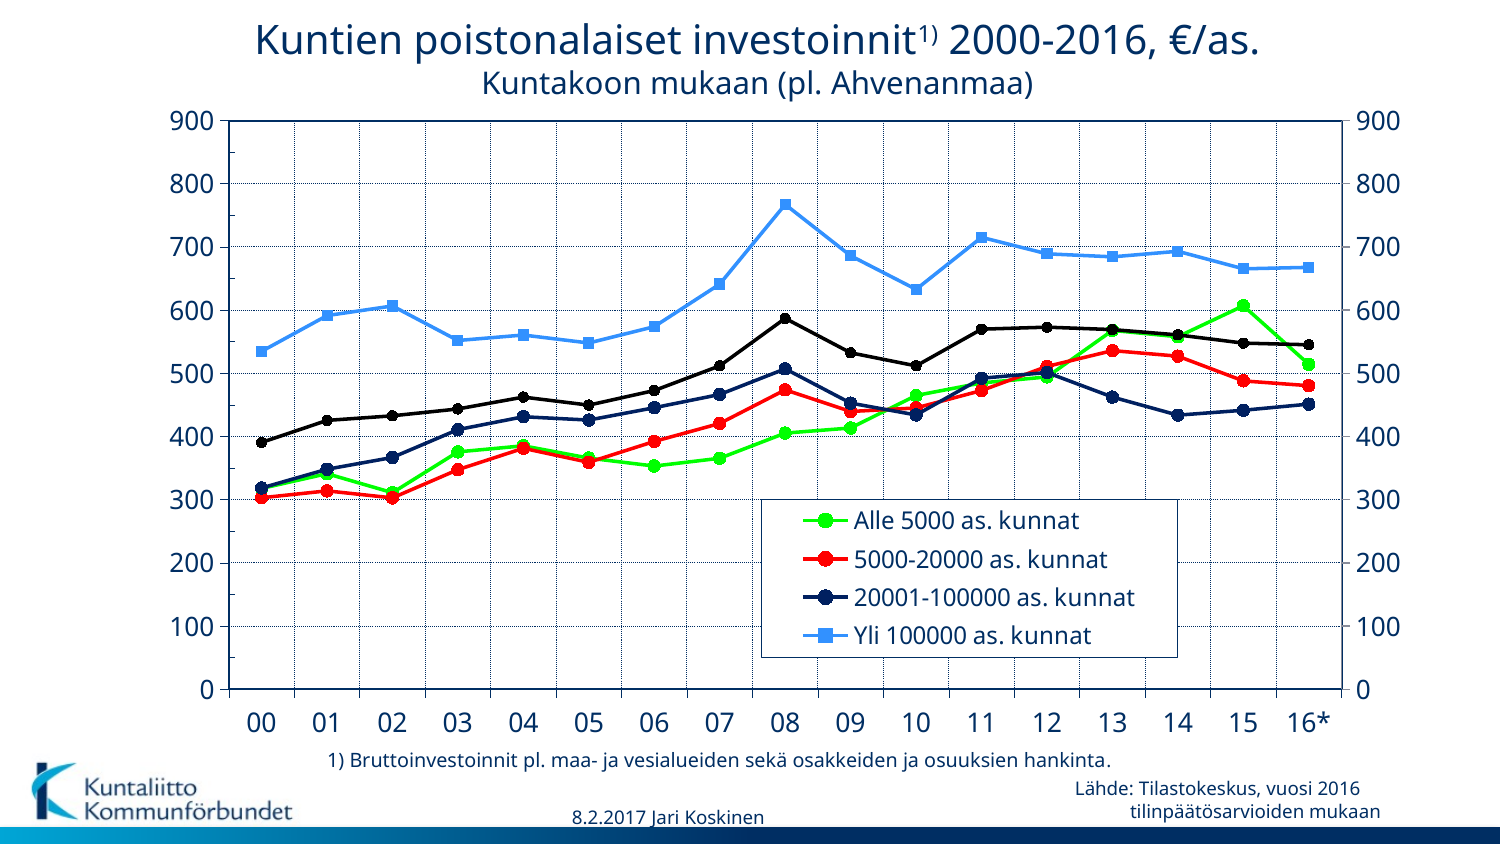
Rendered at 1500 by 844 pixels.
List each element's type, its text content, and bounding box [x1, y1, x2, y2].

chart [136, 102, 1402, 741]
text_box 1) Bruttoinvestoinnit pl. maa- ja vesialueiden sekä osakkeiden ja osuuksien hankinta. [306, 750, 1282, 780]
footer 8.2.2017 Jari Koskinen [571, 794, 929, 839]
text_box Lähde: Tilastokeskus, vuosi 2016 tilinpäätösarvioiden mukaan [1060, 769, 1464, 830]
picture [14, 745, 309, 826]
text_box Kuntien poistonalaiset investoinnit1) 2000-2016, €/as. Kuntakoon mukaan (pl. Ahvenanmaa) [254, 14, 1262, 101]
